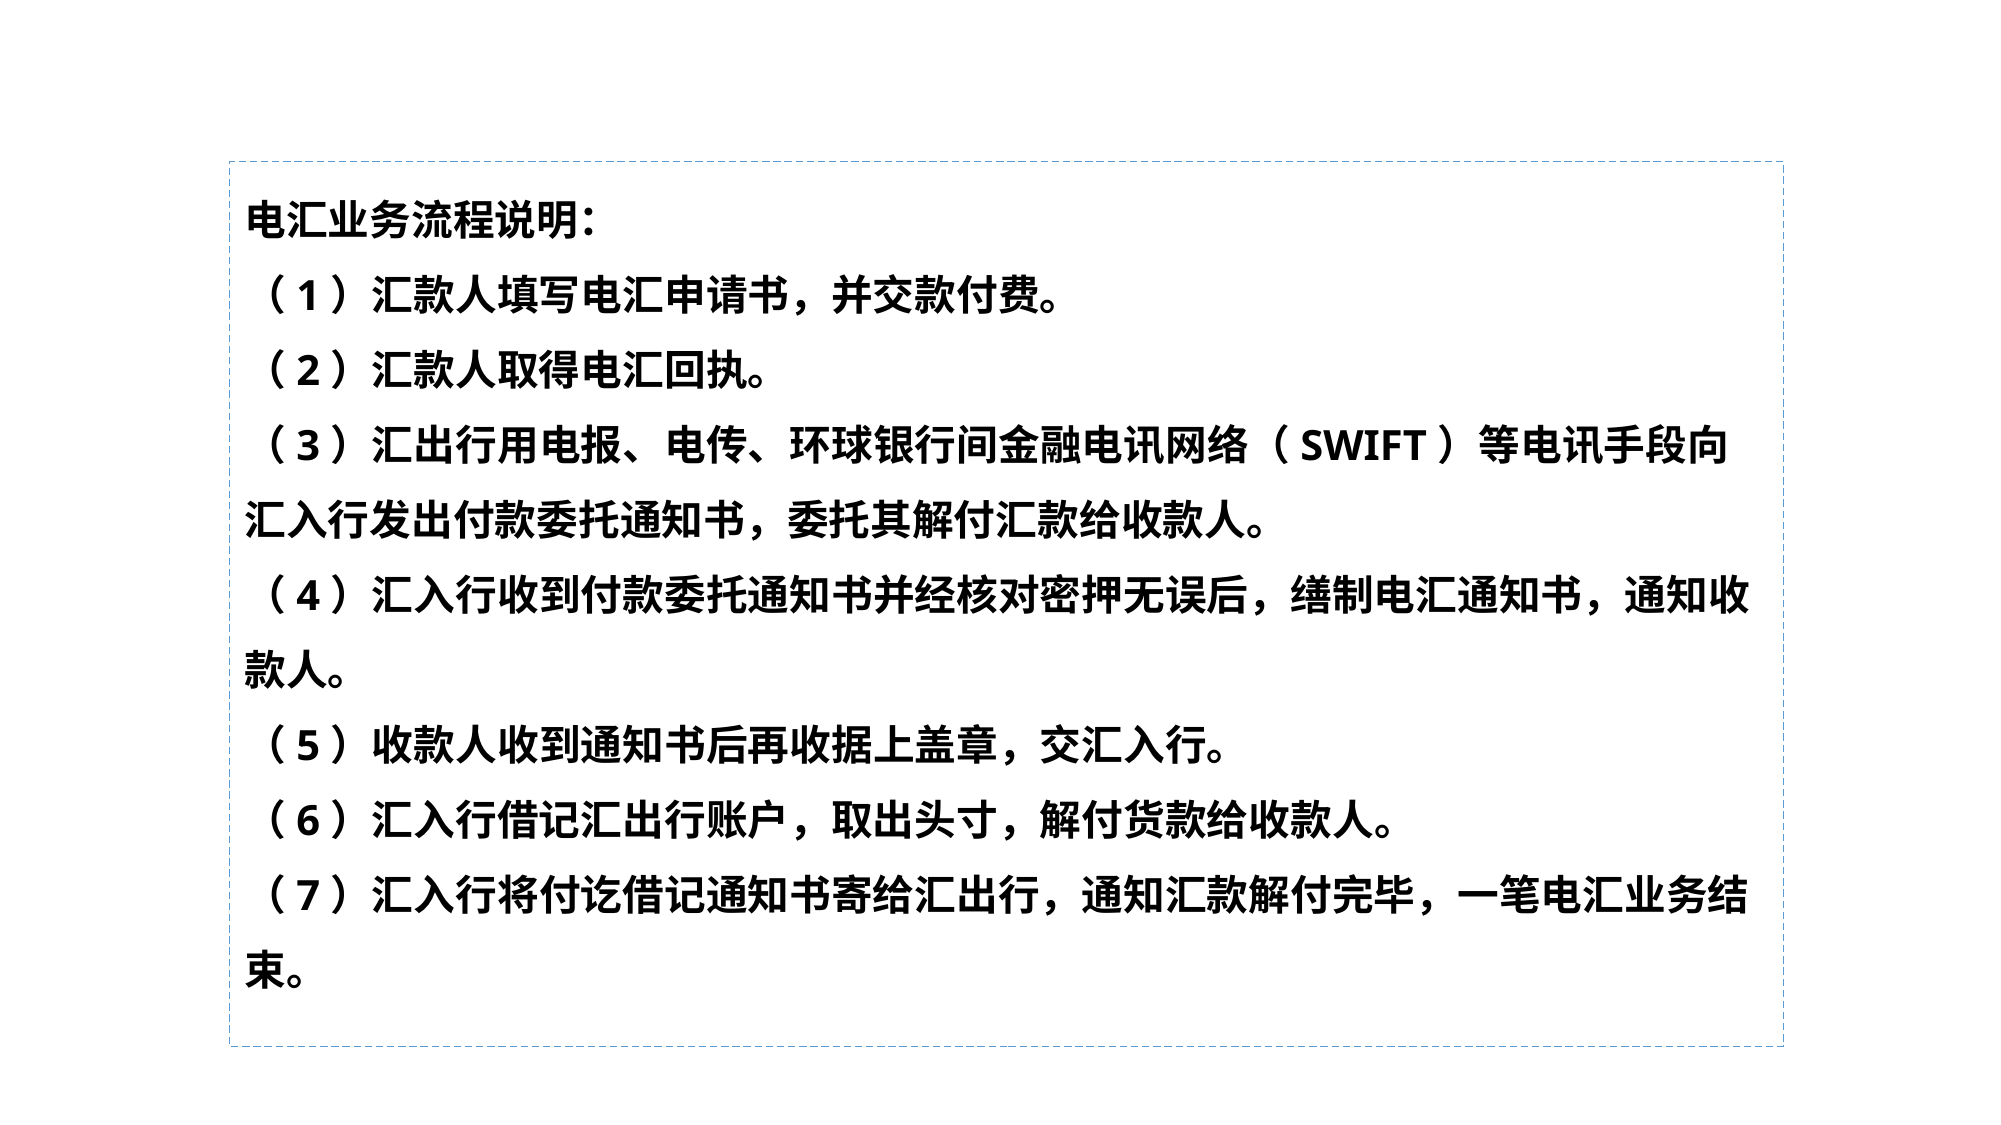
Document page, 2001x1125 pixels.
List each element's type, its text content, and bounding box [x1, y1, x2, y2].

text_box 电汇业务流程说明： （1）汇款人填写电汇申请书，并交款付费。 （2）汇款人取得电汇回执。 （3）汇出行用电报、电传、环球银行间金融电讯网络（SWIFT）等电讯手段向汇入行发出付款委托通知书，委托其解付汇款给收款人。 （4）汇入行收到付款委托通知书并经核对密押无误后，缮制电汇通知书，通知收款人。 （5）收款人收到通知书后再收据上盖章，交汇入行。 （6）汇入行借记汇出行账户，取出头寸，解付货款给收款人。 （7）汇入行将付讫借记通知书寄给汇出行，通知汇款解付完毕，一笔电汇业务结束。 [229, 161, 1784, 1047]
